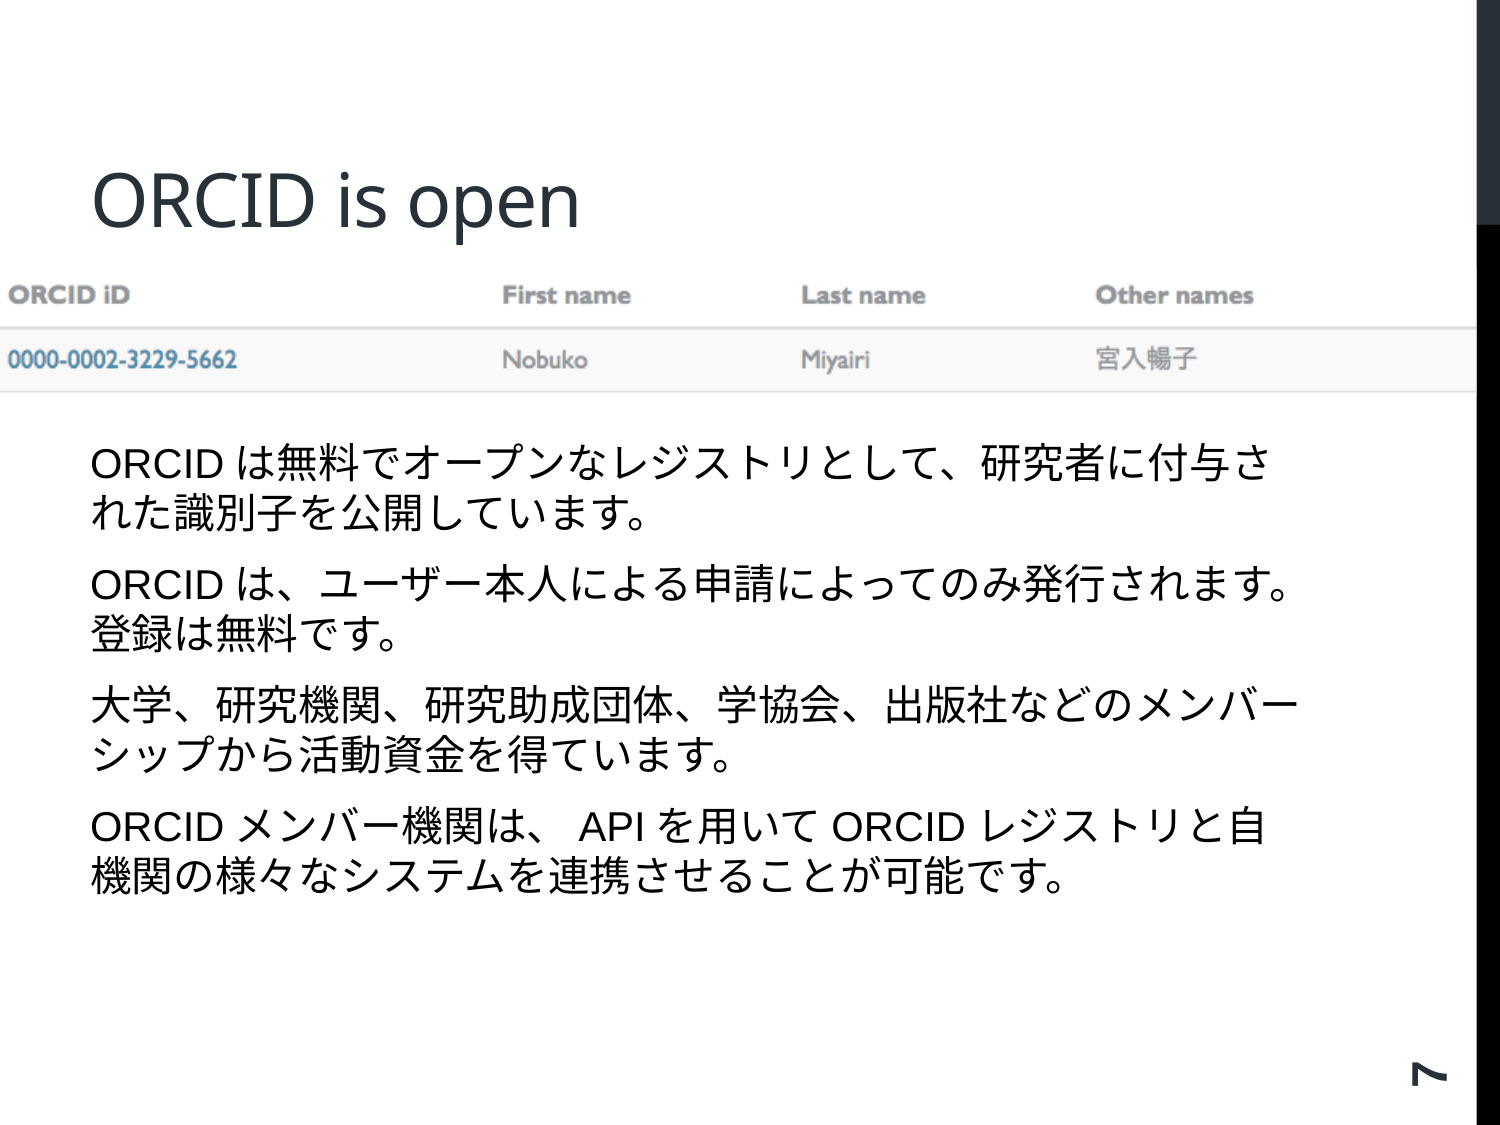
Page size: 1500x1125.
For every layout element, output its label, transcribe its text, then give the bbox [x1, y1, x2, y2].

slide_number 7 [1366, 887, 1488, 1104]
picture [0, 267, 1477, 397]
title ORCID is open [75, 25, 1025, 250]
list ORCIDは無料でオープンなレジストリとして、研究者に付与された識別子を公開しています。 ORCIDは、ユーザー本人による申請によってのみ発行されます。登録は無料です。 大学、研究機関、研究助成団体、学協会、出版社などのメンバーシップから活動資金を得ています。 ORCIDメンバー機関は、APIを用いてORCIDレジストリと自機関の様々なシステムを連携させることが可能です。 [75, 402, 1325, 1005]
